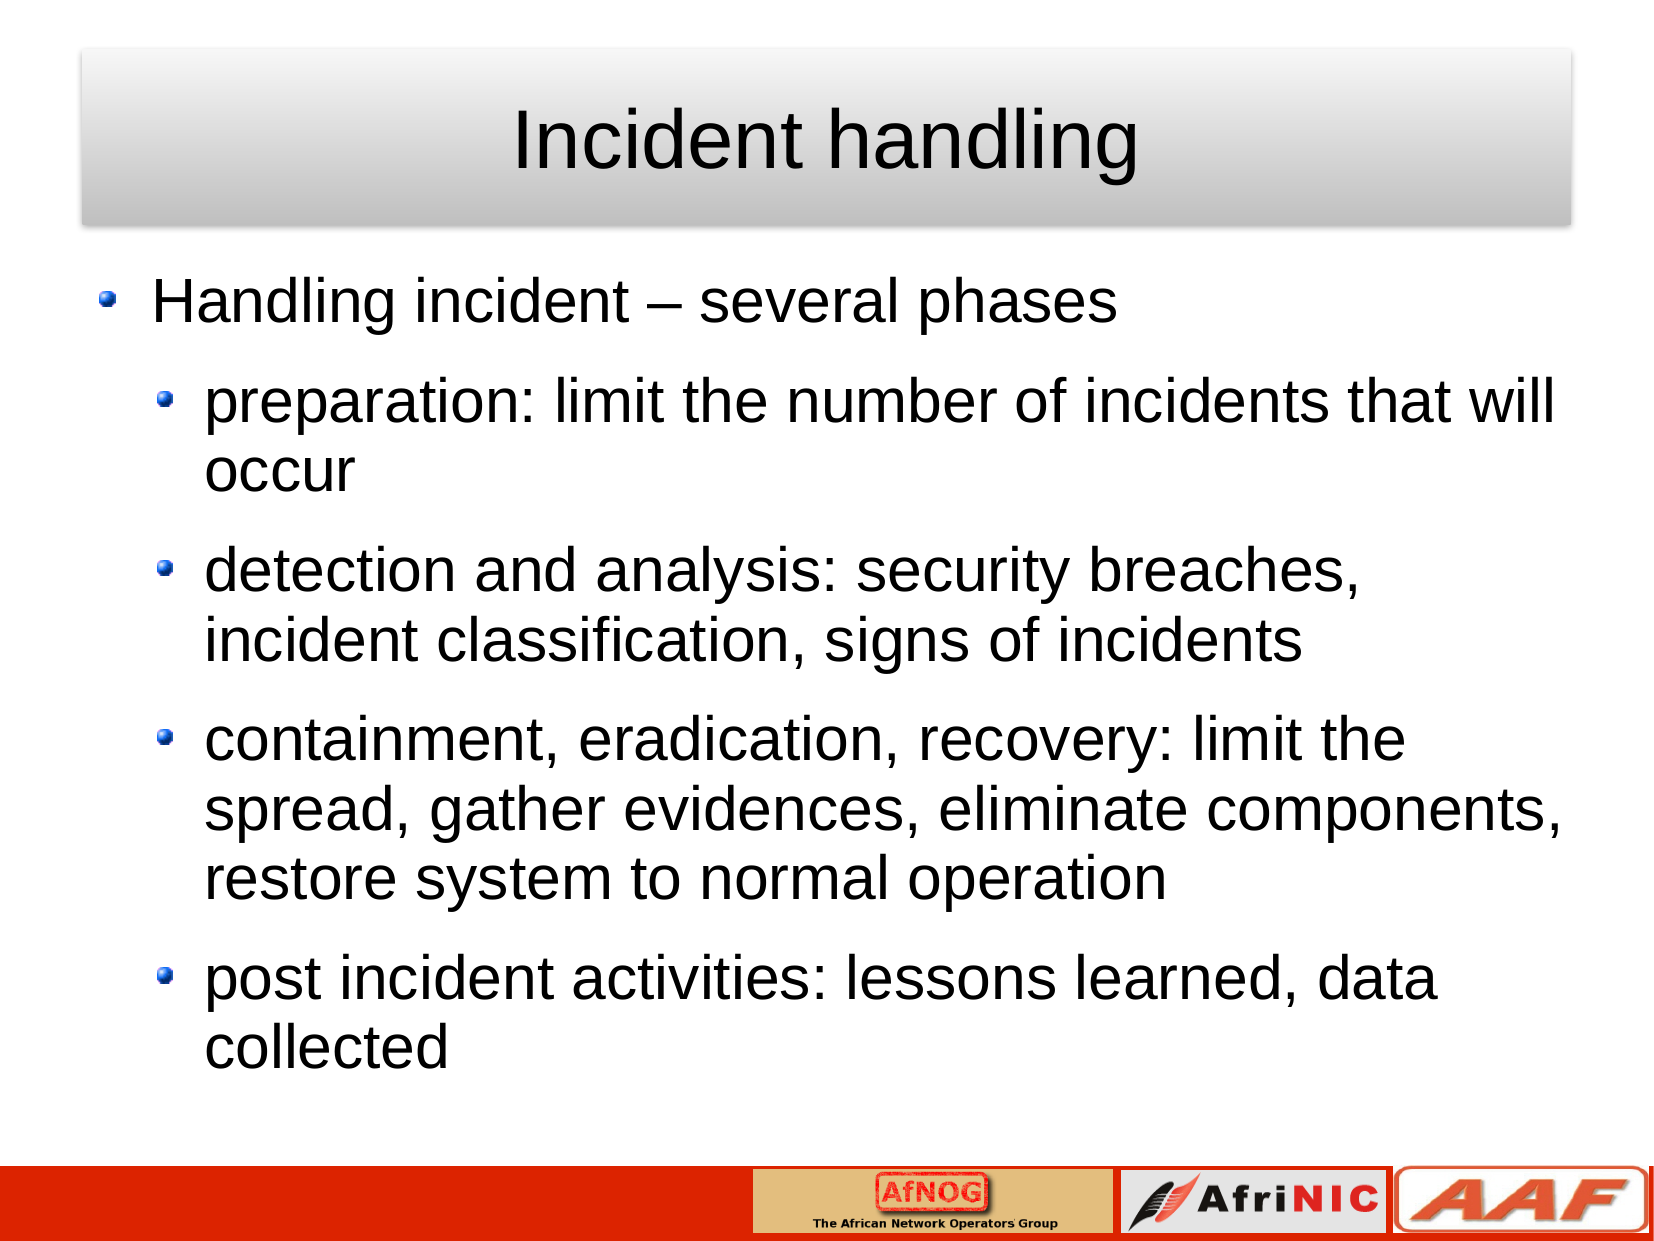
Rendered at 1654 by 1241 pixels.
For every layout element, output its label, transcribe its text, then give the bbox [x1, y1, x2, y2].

text_box Handling incident – several phases preparation: limit the number of incidents that will occur detection and analysis: security breaches, incident classification, signs of incidents containment, eradication, recovery: limit the spread, gather evidences, eliminate components, restore system to normal operation post incident activities: lessons learned, data collected [82, 262, 1571, 1109]
text_box Incident handling [82, 49, 1571, 225]
picture [99, 291, 116, 307]
picture [1121, 1170, 1386, 1233]
picture [1393, 1165, 1649, 1233]
picture [157, 391, 173, 407]
picture [157, 560, 173, 576]
picture [157, 967, 173, 984]
picture [157, 729, 173, 745]
picture [753, 1169, 1113, 1233]
